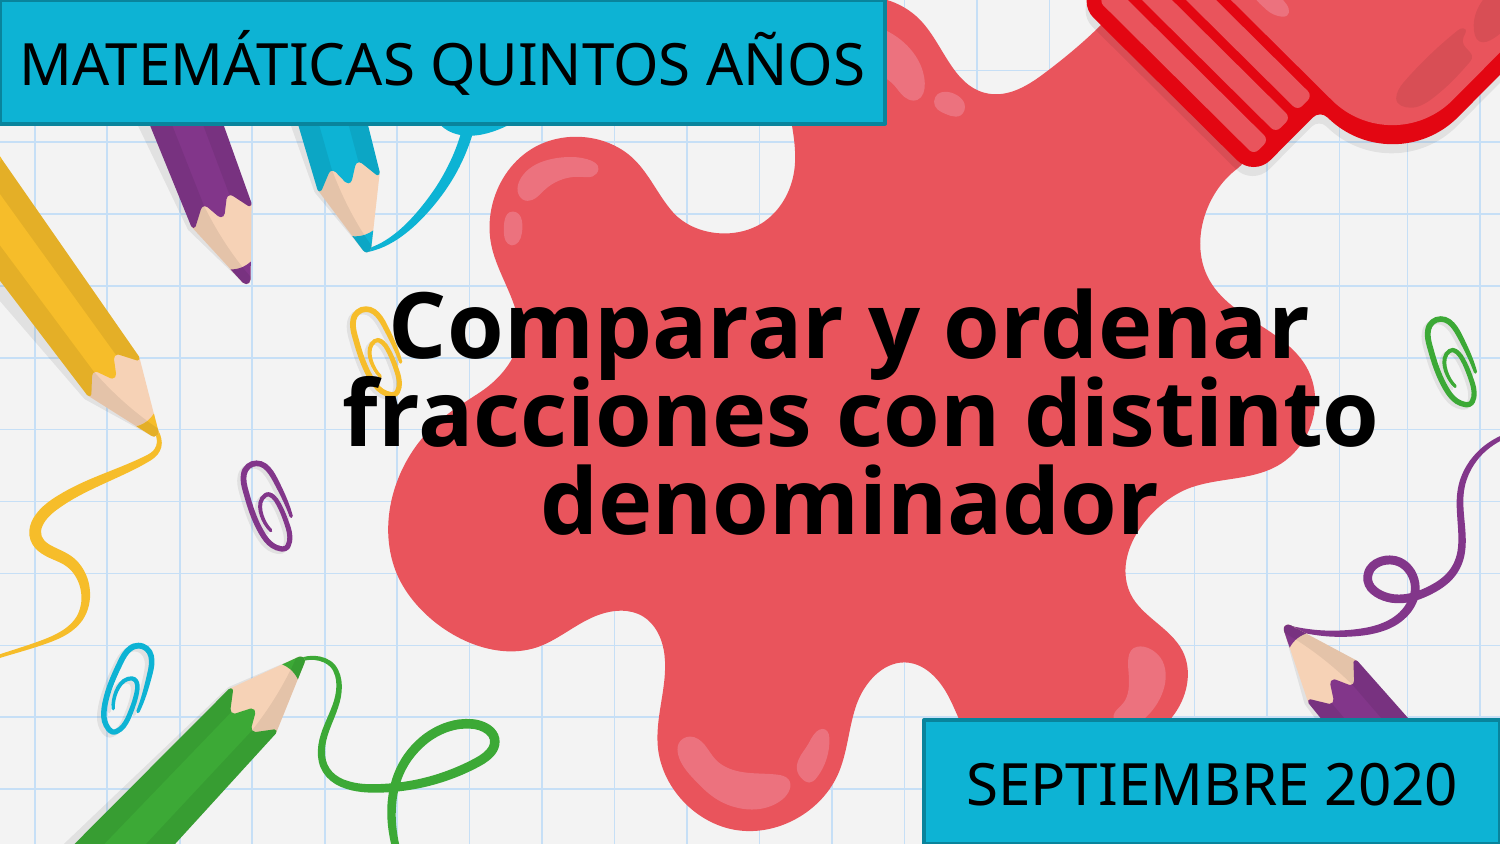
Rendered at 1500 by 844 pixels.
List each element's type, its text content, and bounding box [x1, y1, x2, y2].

text_box SEPTIEMBRE 2020 [922, 718, 1500, 844]
title Comparar y ordenar fracciones con distinto denominador [313, 235, 1410, 568]
text_box MATEMÁTICAS QUINTOS AÑOS [0, 0, 887, 126]
